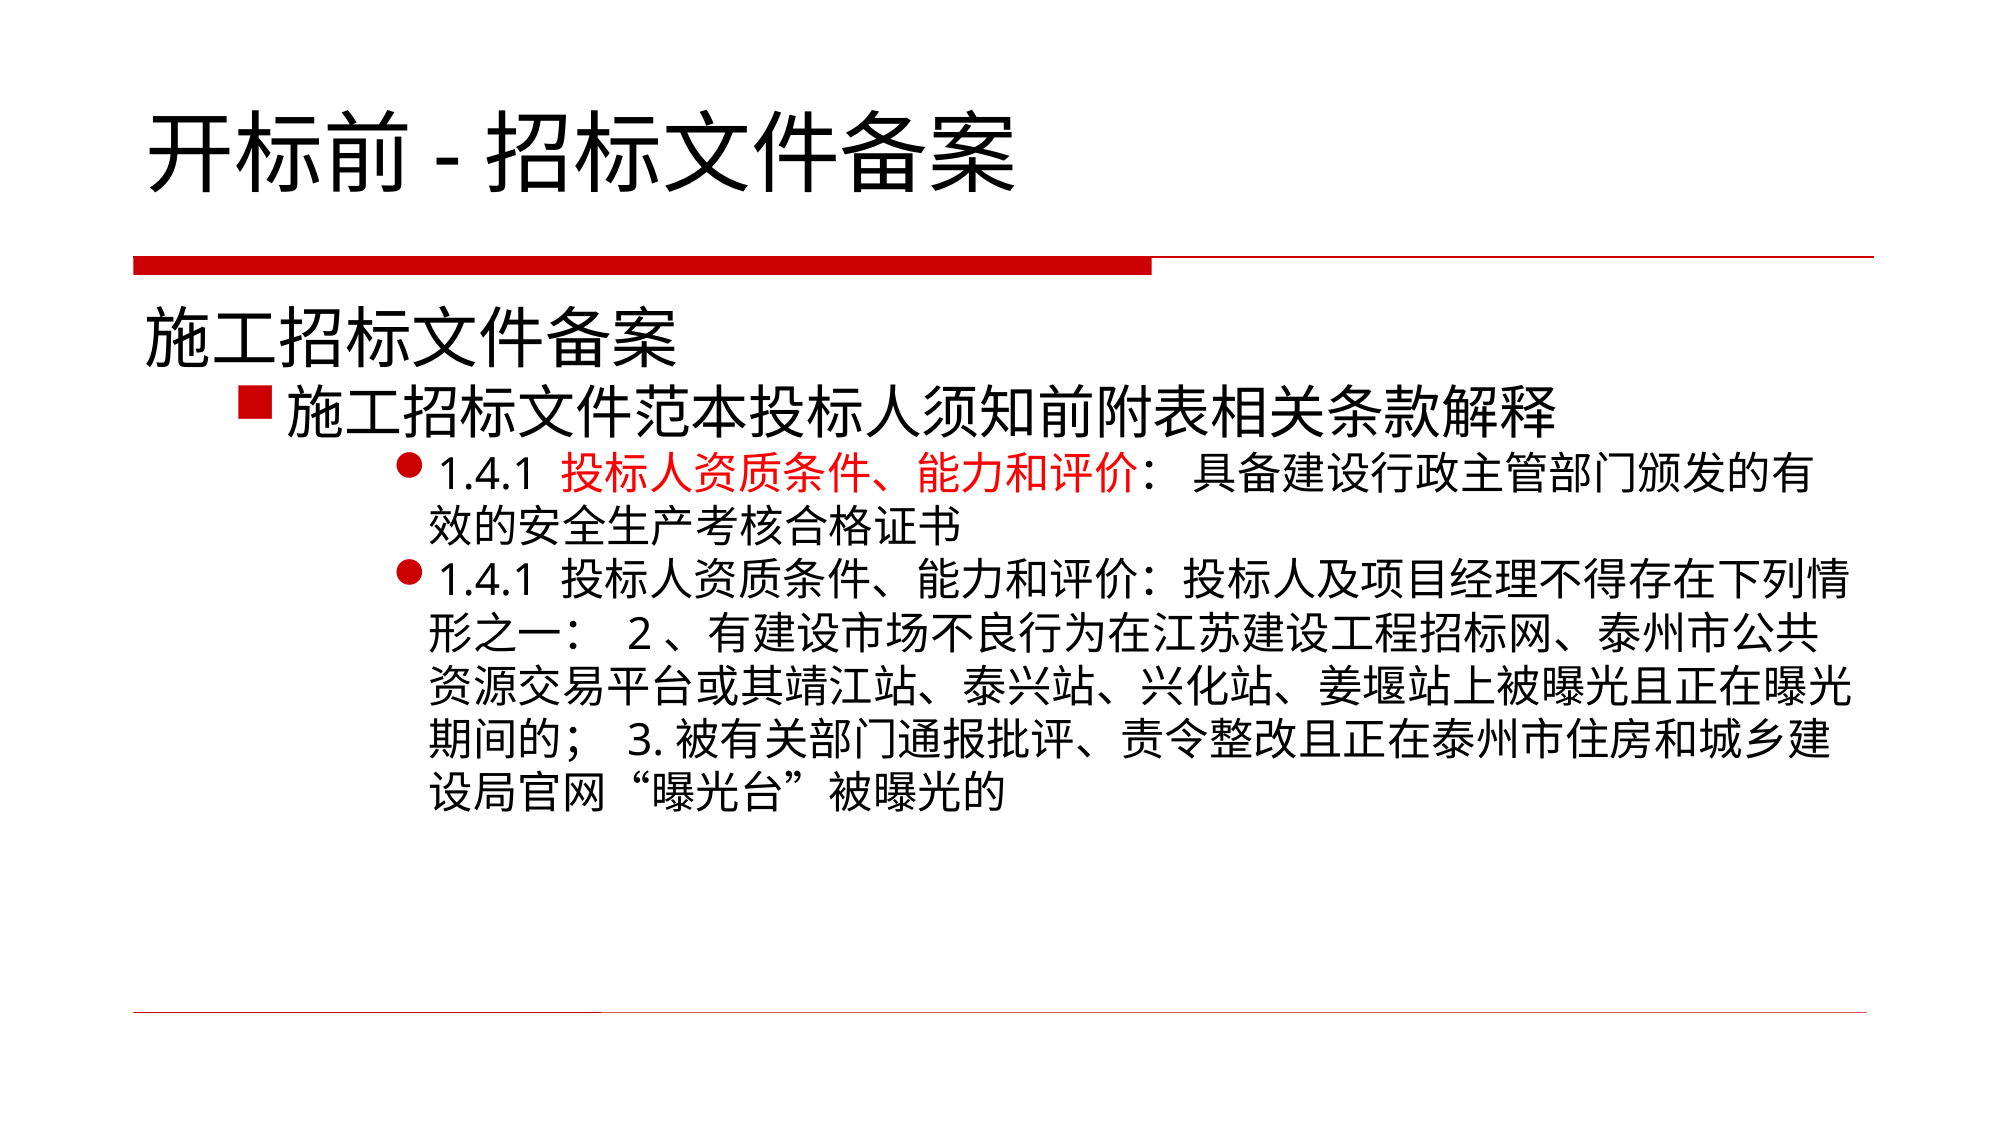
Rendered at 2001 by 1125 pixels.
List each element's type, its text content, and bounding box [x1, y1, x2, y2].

title 开标前-招标文件备案 [125, 50, 1876, 250]
list 施工招标文件备案 施工招标文件范本投标人须知前附表相关条款解释 1.4.1 投标人资质条件、能力和评价： 具备建设行政主管部门颁发的有效的安全生产考核合格证书 1.4.1 投标人资质条件、能力和评价：投标人及项目经理不得存在下列情形之一： 2、有建设市场不良行为在江苏建设工程招标网、泰州市公共资源交易平台或其靖江站、泰兴站、兴化站、姜堰站上被曝光且正在曝光期间的； 3.被有关部门通报批评、责令整改且正在泰州市住房和城乡建设局官网“曝光台”被曝光的 [124, 285, 1876, 1125]
